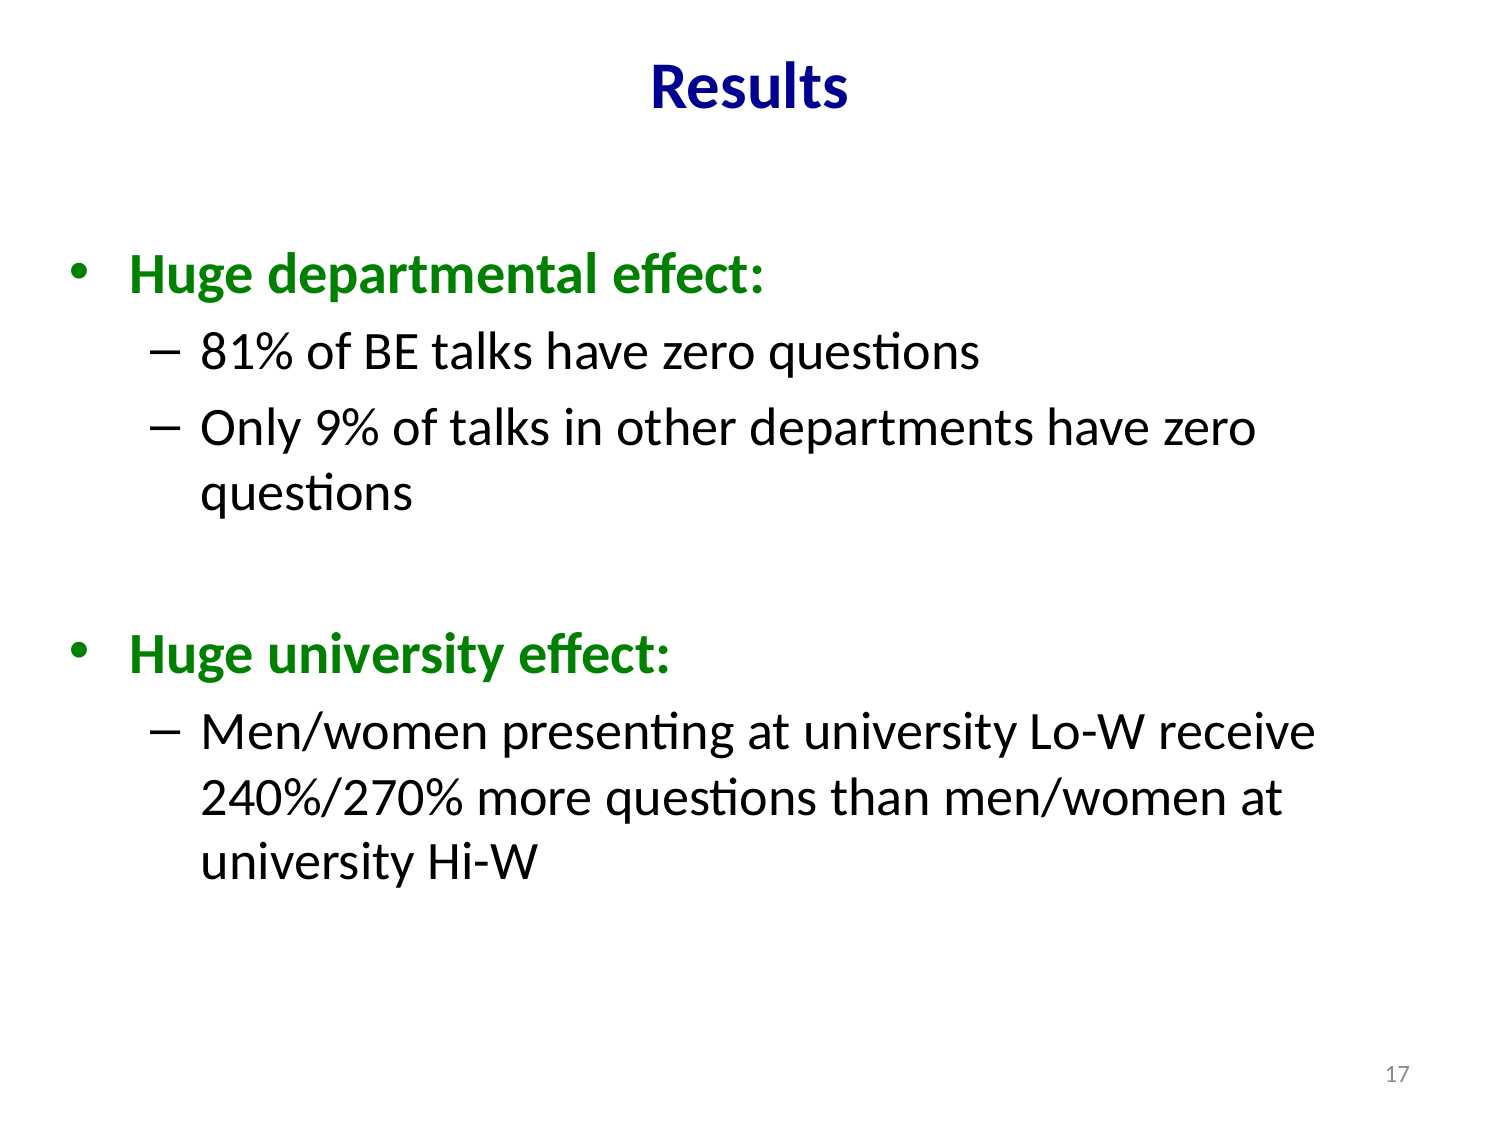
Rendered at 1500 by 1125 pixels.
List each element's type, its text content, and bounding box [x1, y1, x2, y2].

list Huge departmental effect: 81% of BE talks have zero questions Only 9% of talks in other departments have zero questions Huge university effect: Men/women presenting at university Lo-W receive 240%/270% more questions than men/women at university Hi-W [54, 155, 1375, 1003]
title Results [75, 0, 1425, 176]
slide_number 17 [1074, 1042, 1425, 1103]
